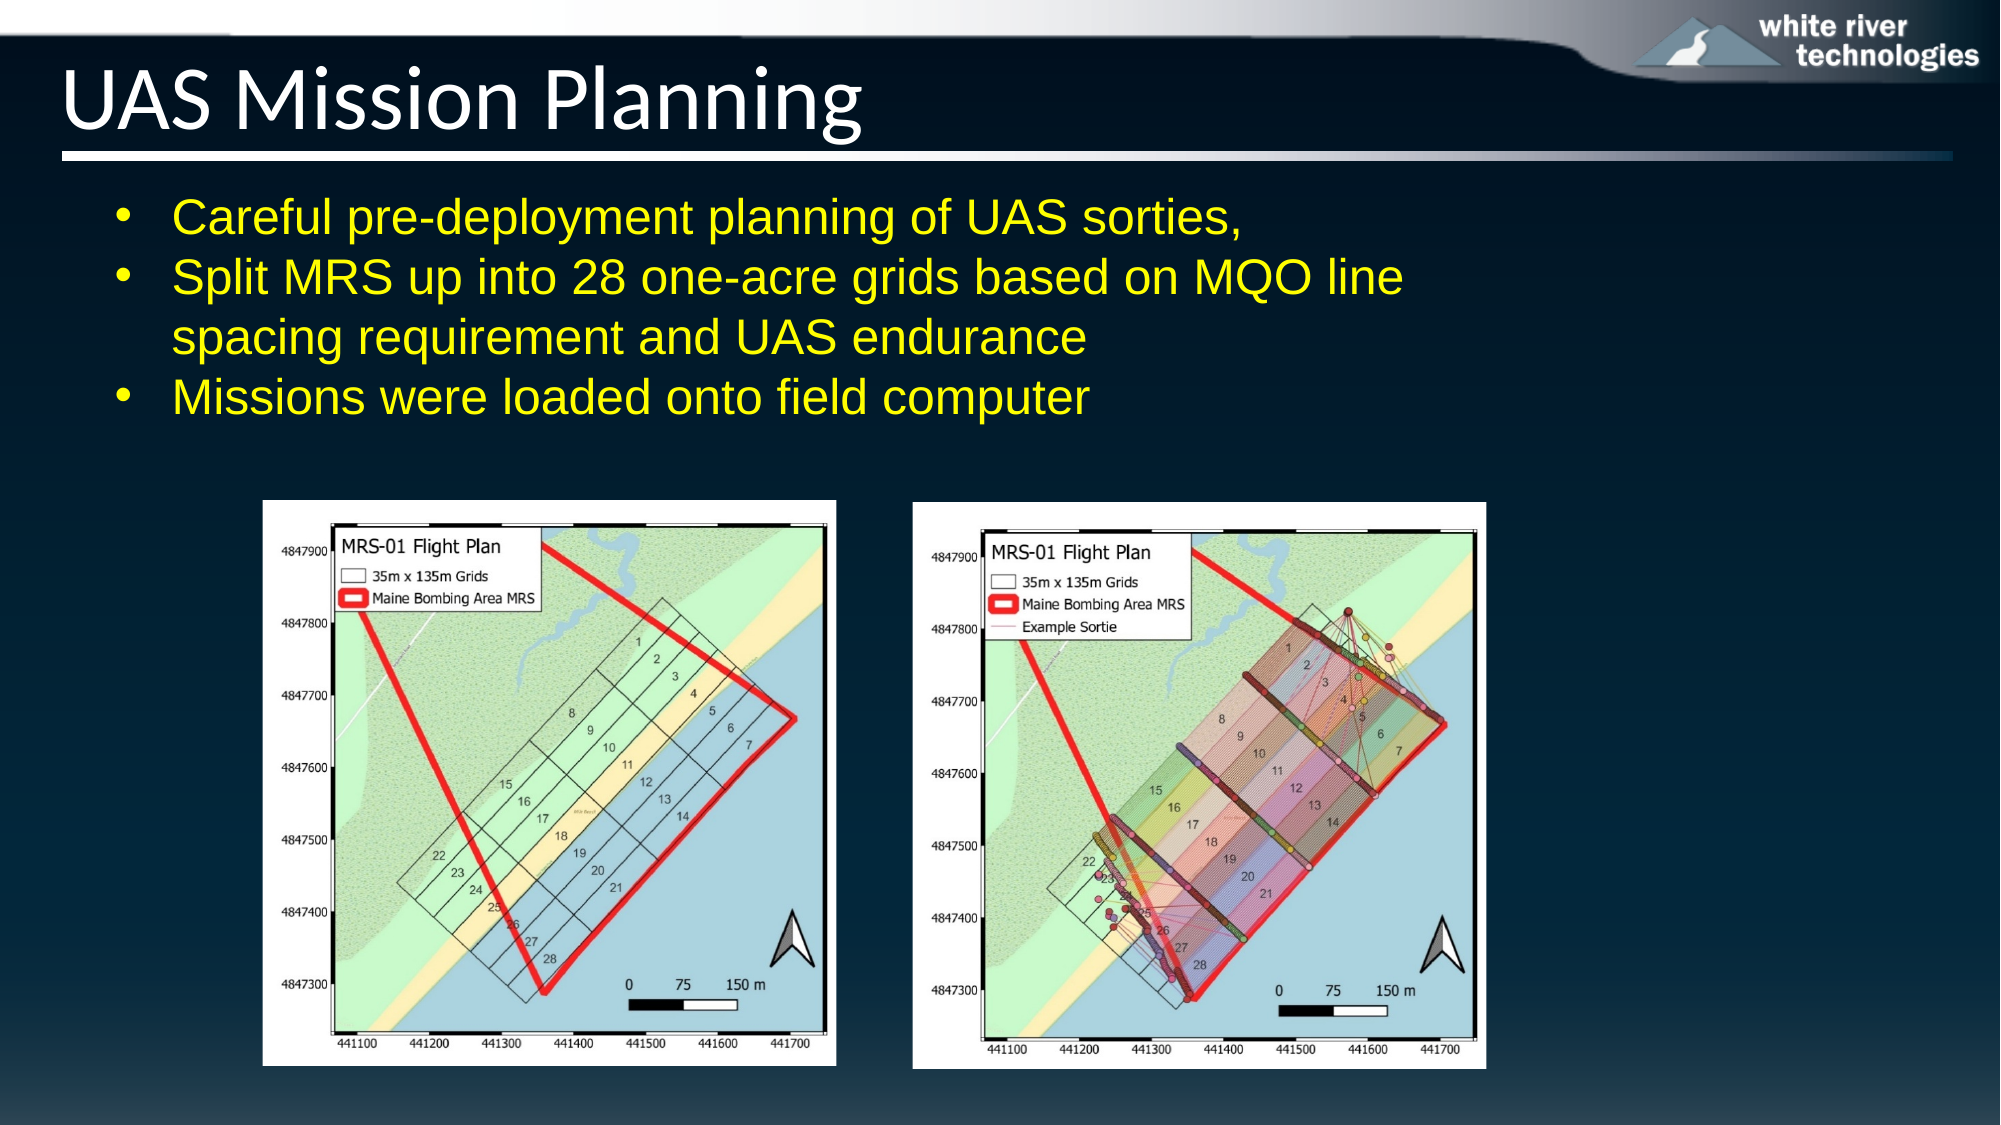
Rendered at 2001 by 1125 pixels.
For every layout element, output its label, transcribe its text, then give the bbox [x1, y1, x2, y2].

text_box Careful pre-deployment planning of UAS sorties, Split MRS up into 28 one-acre grids based on MQO line spacing requirement and UAS endurance Missions were loaded onto field computer [99, 177, 1513, 433]
title UAS Mission Planning [0, 0, 1363, 188]
picture [0, 0, 2000, 1125]
